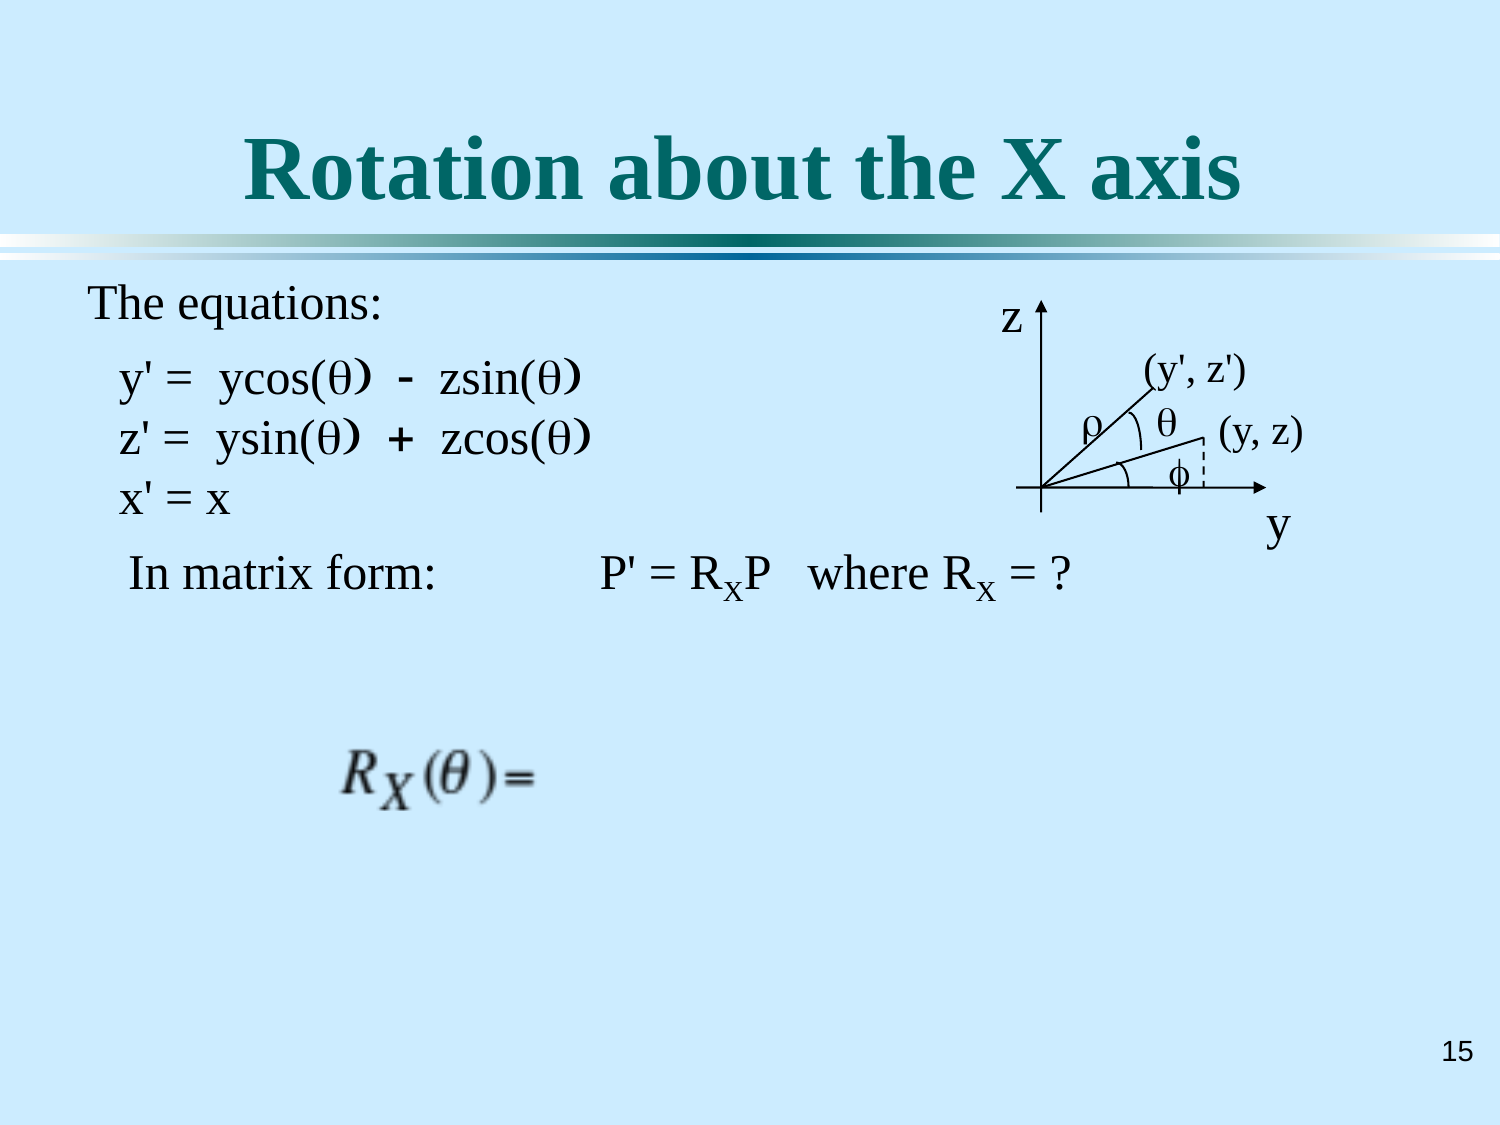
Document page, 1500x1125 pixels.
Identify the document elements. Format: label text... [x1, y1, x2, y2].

text_box [1039, 299, 1048, 487]
text_box [1128, 412, 1141, 451]
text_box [334, 741, 538, 811]
text_box f [1153, 437, 1206, 503]
text_box y [1251, 481, 1306, 557]
text_box [1116, 462, 1129, 488]
text_box (y', z') [1128, 324, 1317, 400]
text_box z [986, 274, 1039, 350]
text_box In matrix form: P' = RXP where RX = ? [113, 531, 1087, 615]
text_box The equations: [72, 262, 399, 338]
text_box (y, z) [1203, 387, 1338, 463]
text_box y' = ycos(q) - zsin(q) z' = ysin(q) + zcos(q) x' = x [103, 337, 607, 533]
text_box q [1141, 400, 1193, 453]
text_box r [1066, 387, 1119, 453]
title Rotation about the X axis [99, 37, 1388, 225]
